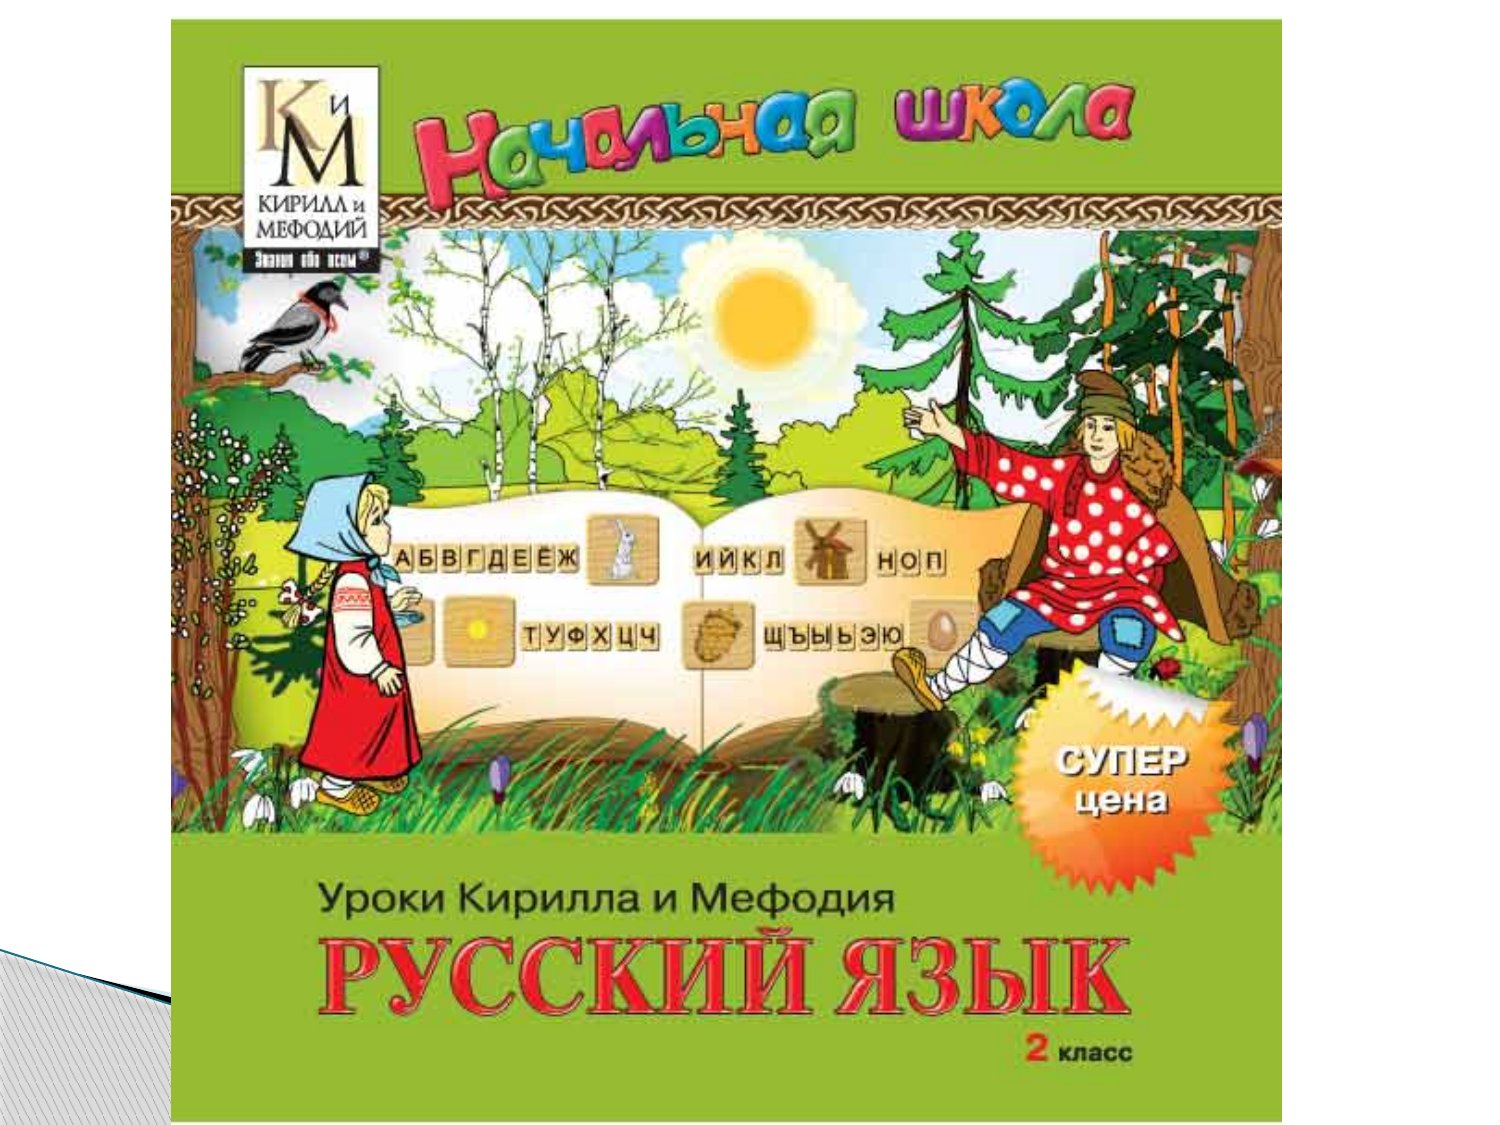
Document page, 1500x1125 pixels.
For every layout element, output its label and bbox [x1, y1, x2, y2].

list [170, 16, 1282, 1125]
